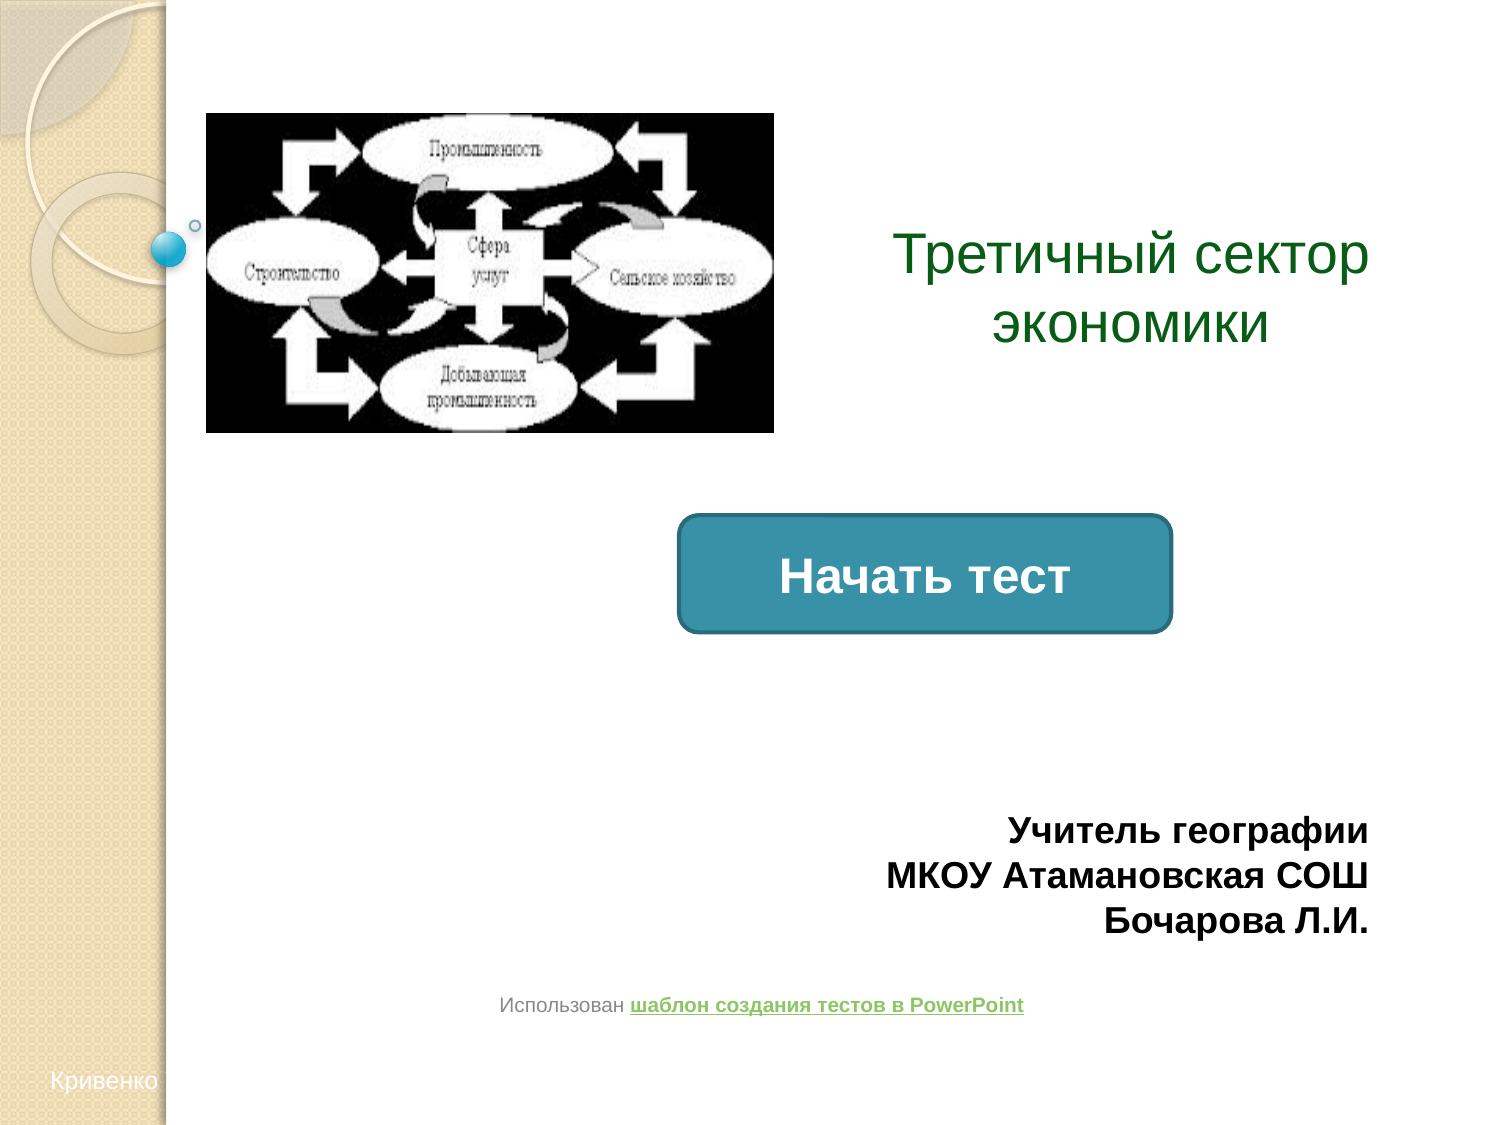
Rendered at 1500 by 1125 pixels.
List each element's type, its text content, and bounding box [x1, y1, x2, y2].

title Третичный сектор экономики [797, 208, 1466, 362]
text_box Использован шаблон создания тестов в PowerPoint [58, 984, 1465, 1039]
text_box Начать тест [676, 513, 1174, 635]
footer Кривенко Татьяна Владимировна МОУ СОШ № 33 г. Волгоград 2013год [35, 1042, 988, 1103]
text_box Учитель географии МКОУ Атамановская СОШ Бочарова Л.И. [870, 798, 1385, 949]
picture [206, 113, 774, 433]
